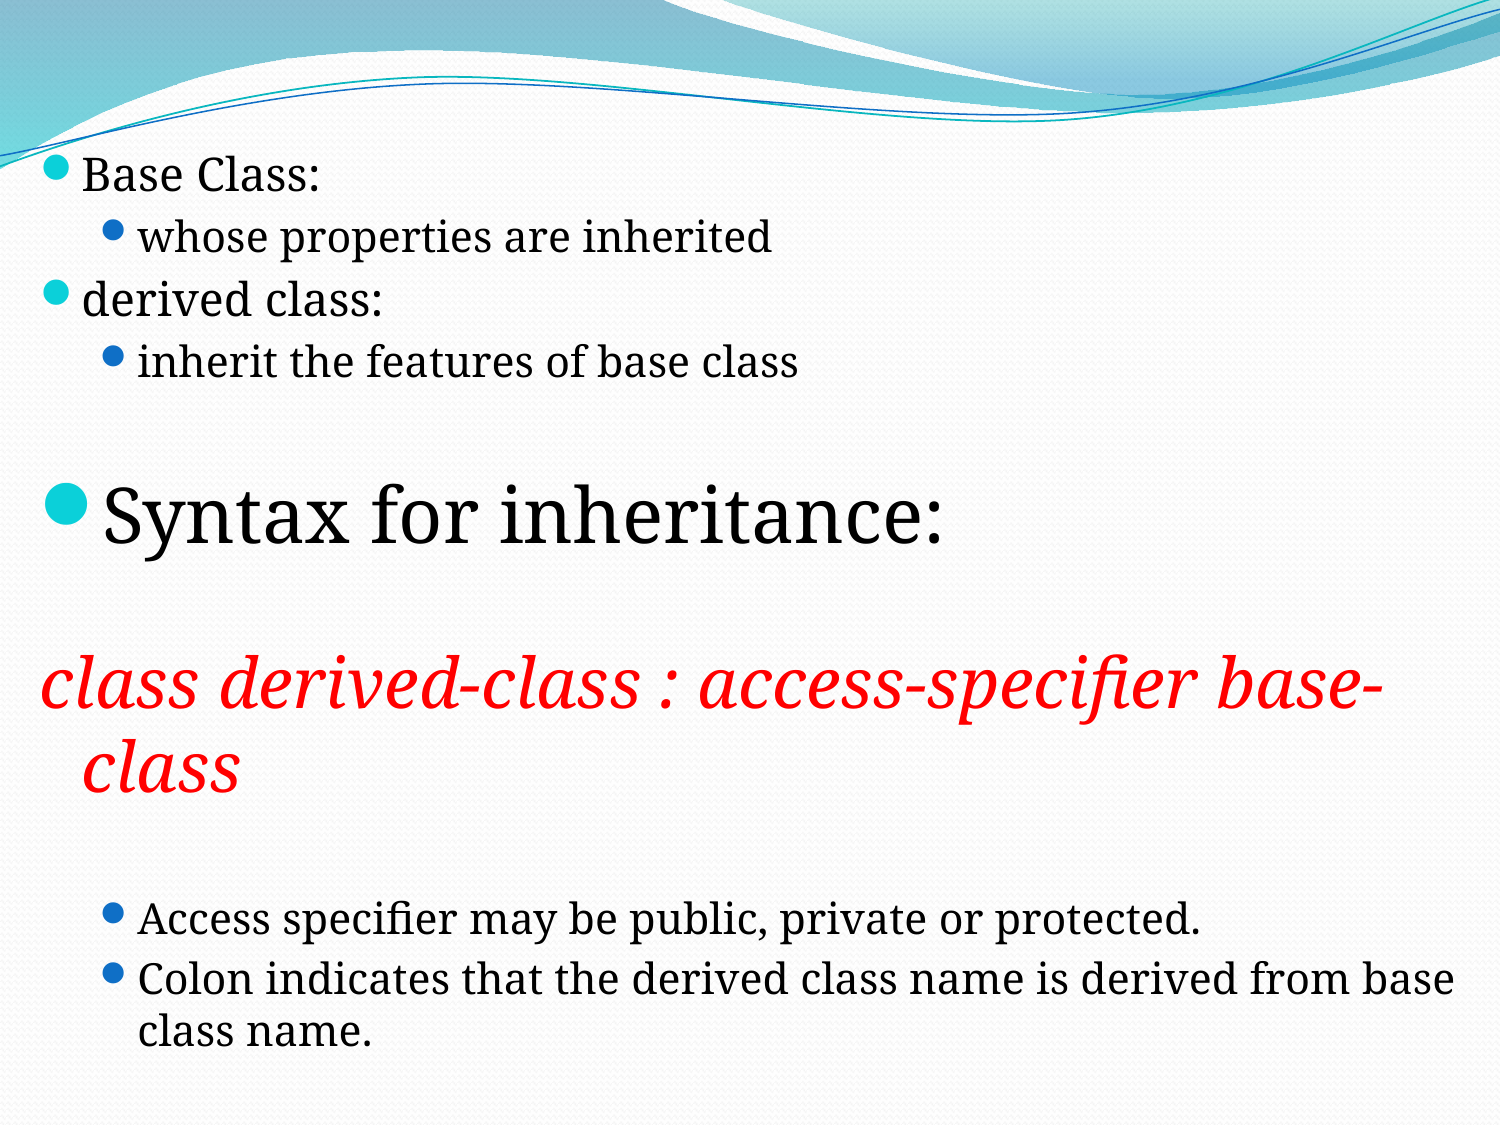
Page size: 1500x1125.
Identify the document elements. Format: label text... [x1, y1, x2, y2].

list Base Class: whose properties are inherited derived class: inherit the features of base class Syntax for inheritance: class derived-class : access-specifier base-class Access specifier may be public, private or protected. Colon indicates that the derived class name is derived from base class name. [24, 137, 1475, 1063]
